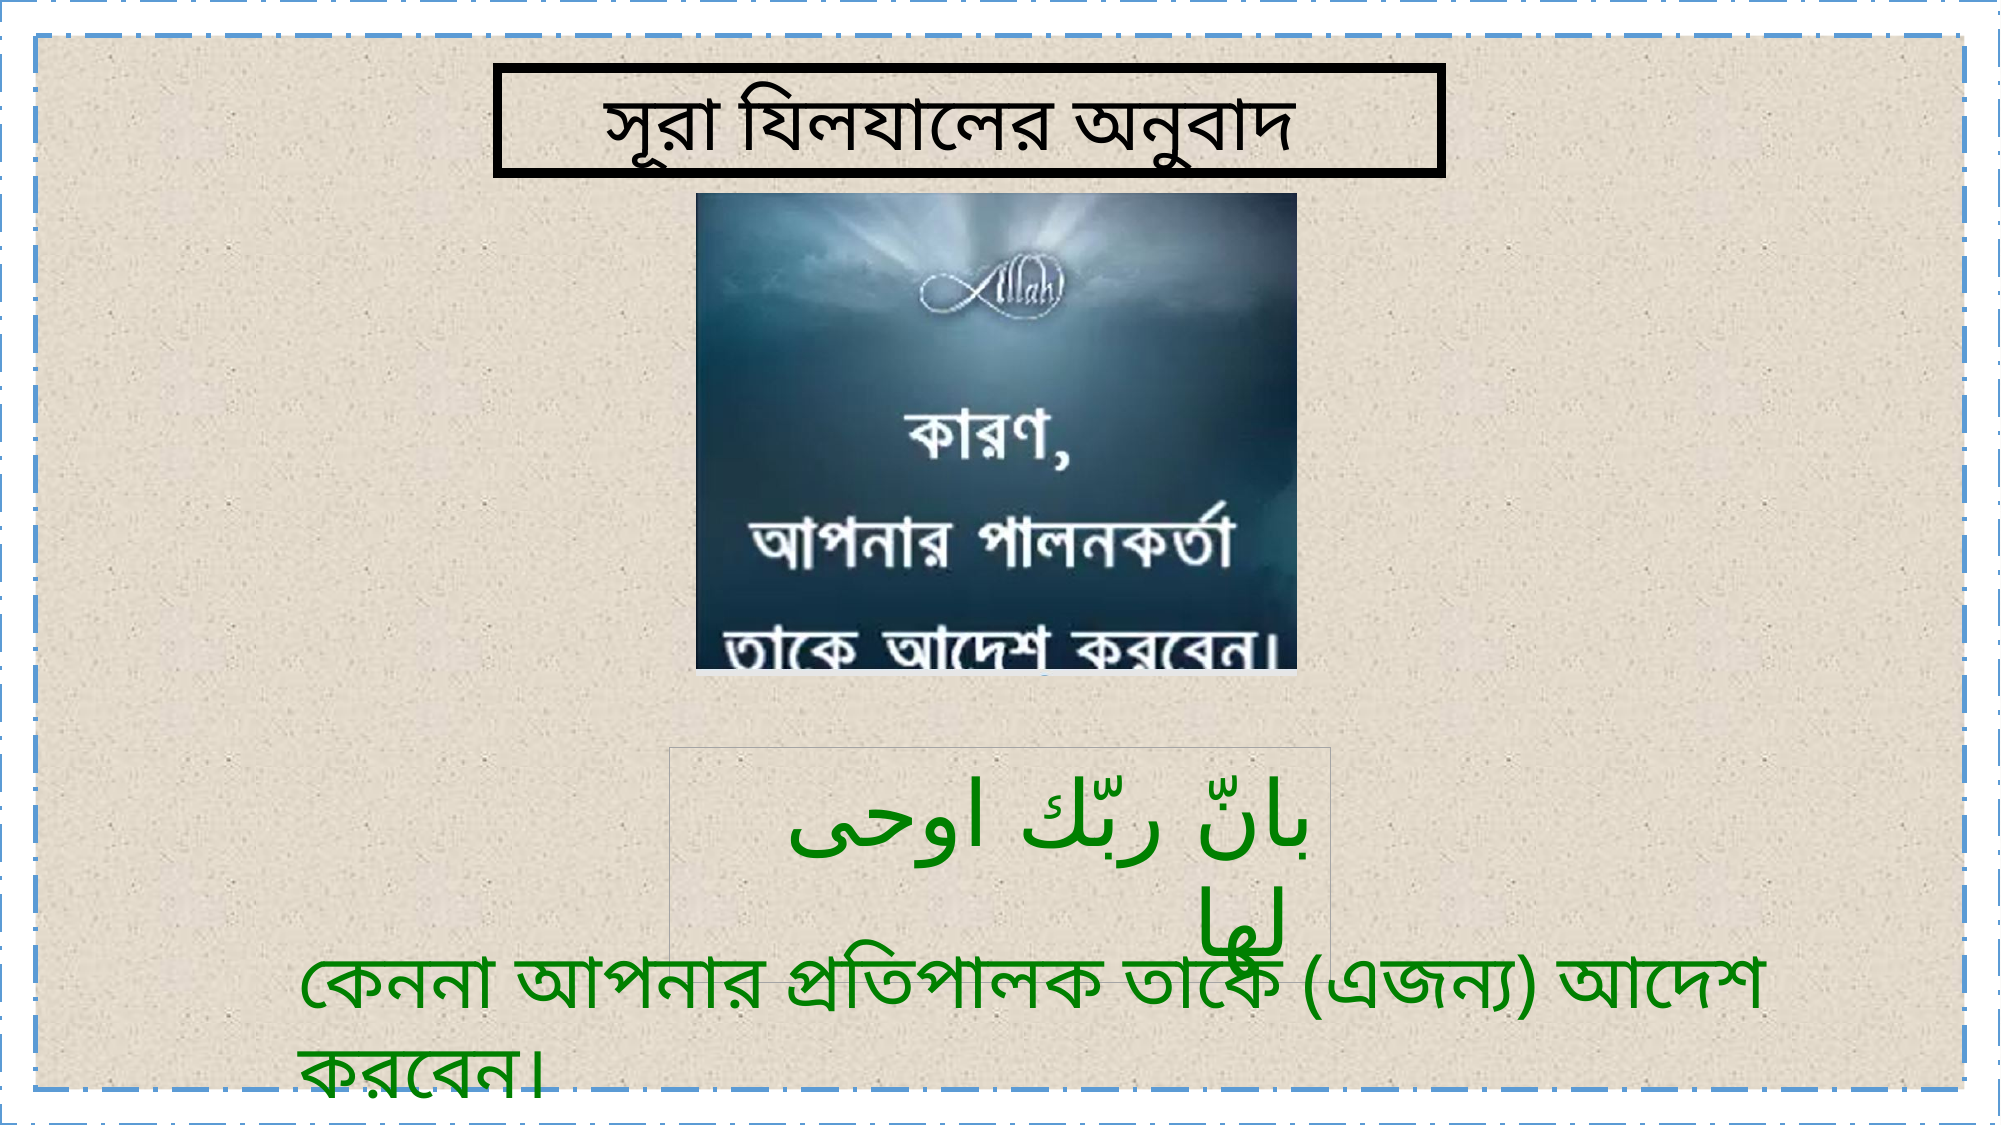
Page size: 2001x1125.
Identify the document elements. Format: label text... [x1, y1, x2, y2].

text_box সূরা যিলযালের অনুবাদ [497, 68, 1442, 173]
text_box কেননা আপনার প্রতিপালক তাকে (এজন্য) আদেশ করবেন। [284, 926, 1800, 1121]
text_box [0, 0, 2000, 1125]
picture [36, 36, 1964, 1089]
text_box بانّ ربّك اوحى لها [669, 747, 1331, 926]
